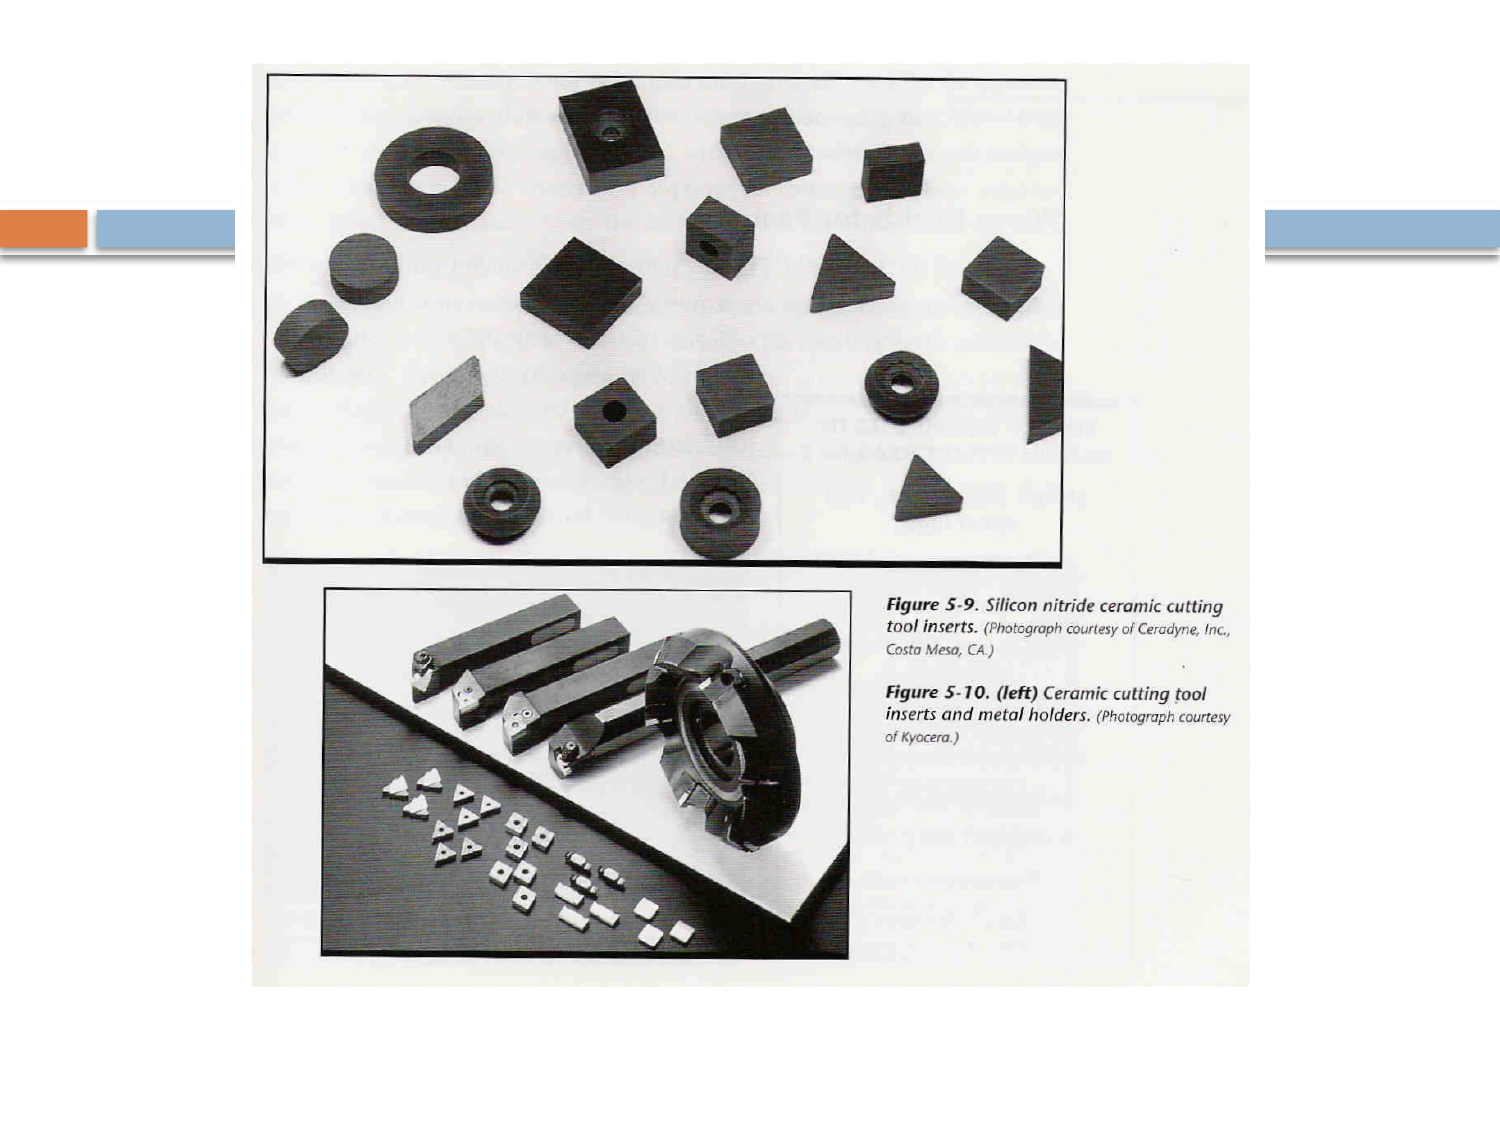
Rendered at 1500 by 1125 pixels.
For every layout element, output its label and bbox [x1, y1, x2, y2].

list [234, 44, 1266, 1006]
